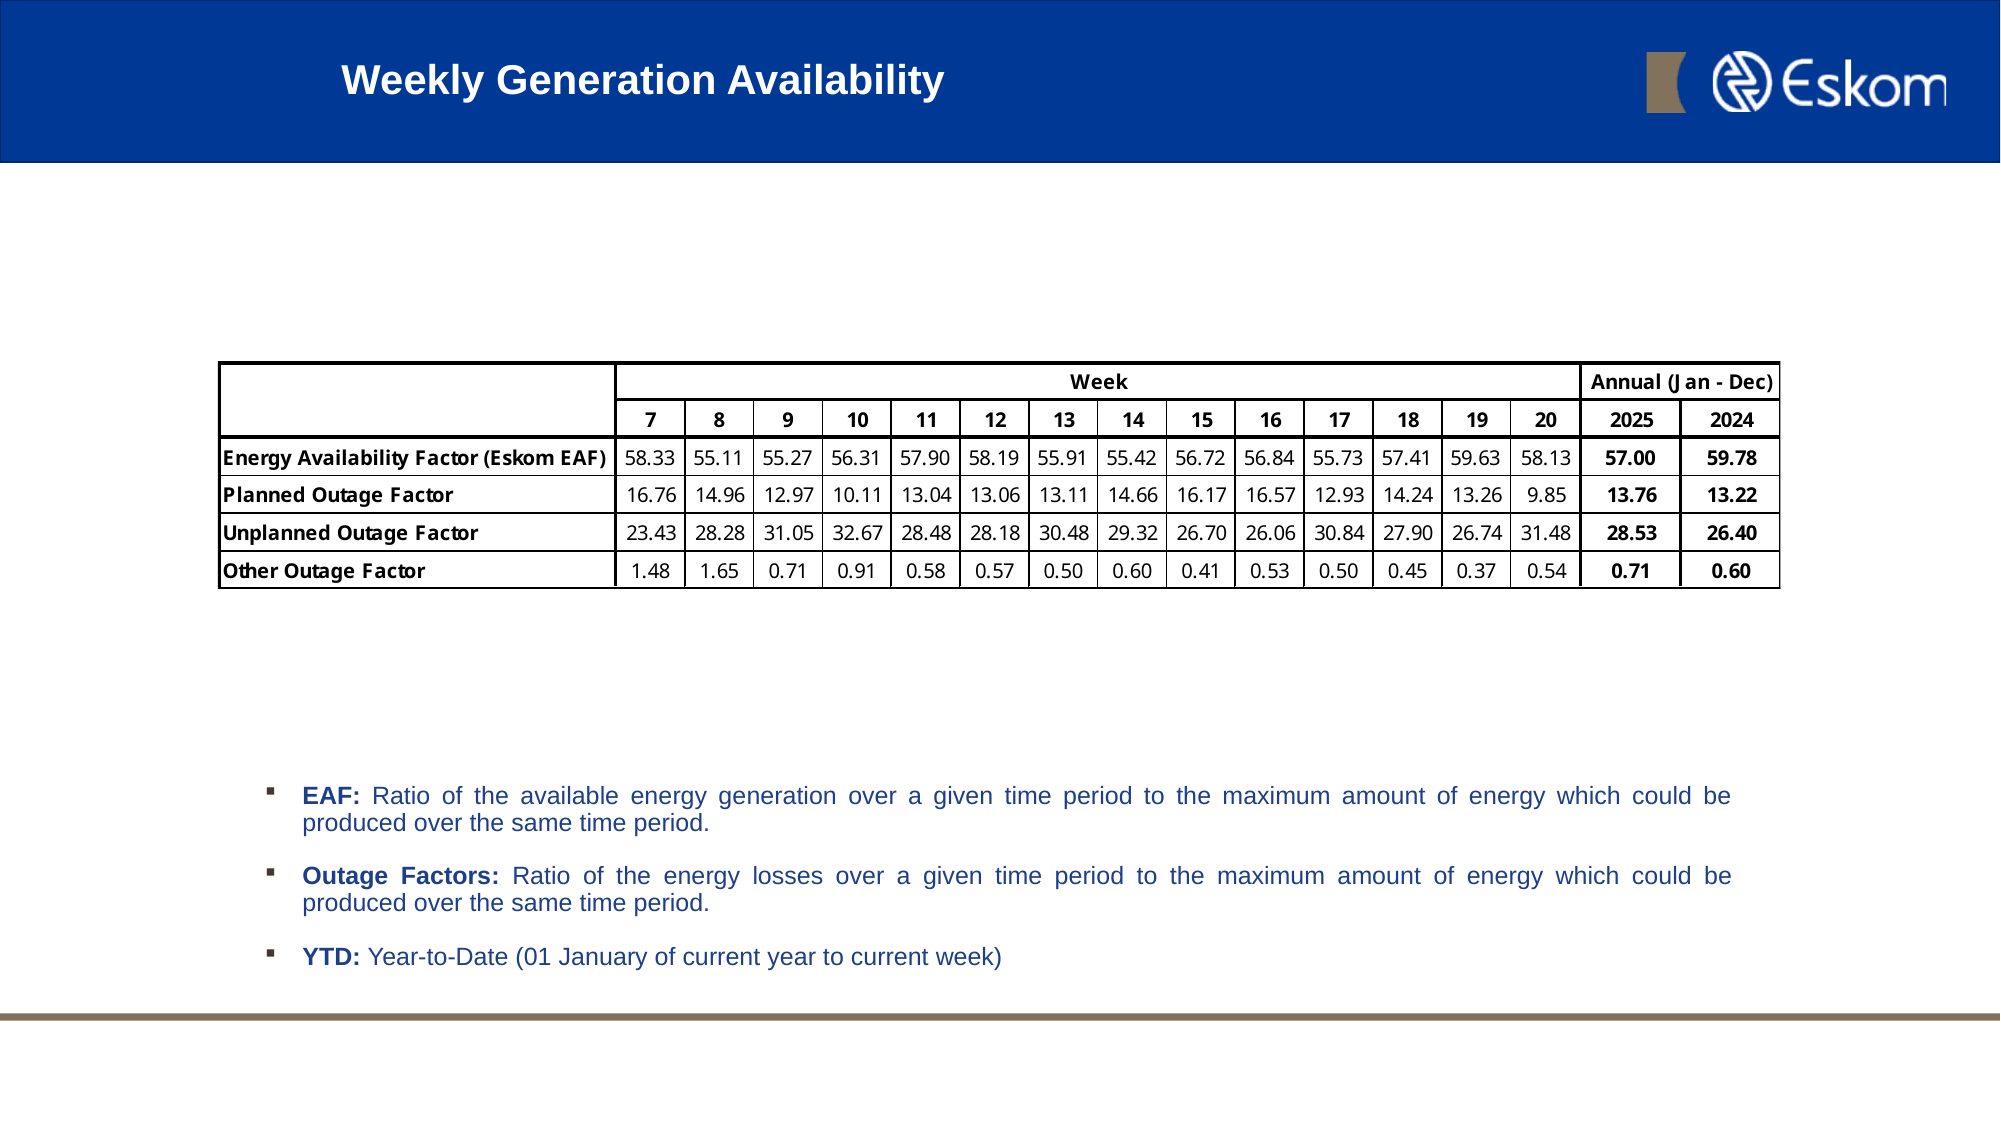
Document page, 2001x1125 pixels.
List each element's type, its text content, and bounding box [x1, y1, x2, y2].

text_box Weekly Generation Availability [326, 27, 1297, 137]
list EAF: Ratio of the available energy generation over a given time period to the maximum amount of energy which could be produced over the same time period. Outage Factors: Ratio of the energy losses over a given time period to the maximum amount of energy which could be produced over the same time period. YTD: Year-to-Date (01 January of current year to current week) [249, 775, 1750, 1000]
picture [217, 361, 1783, 590]
